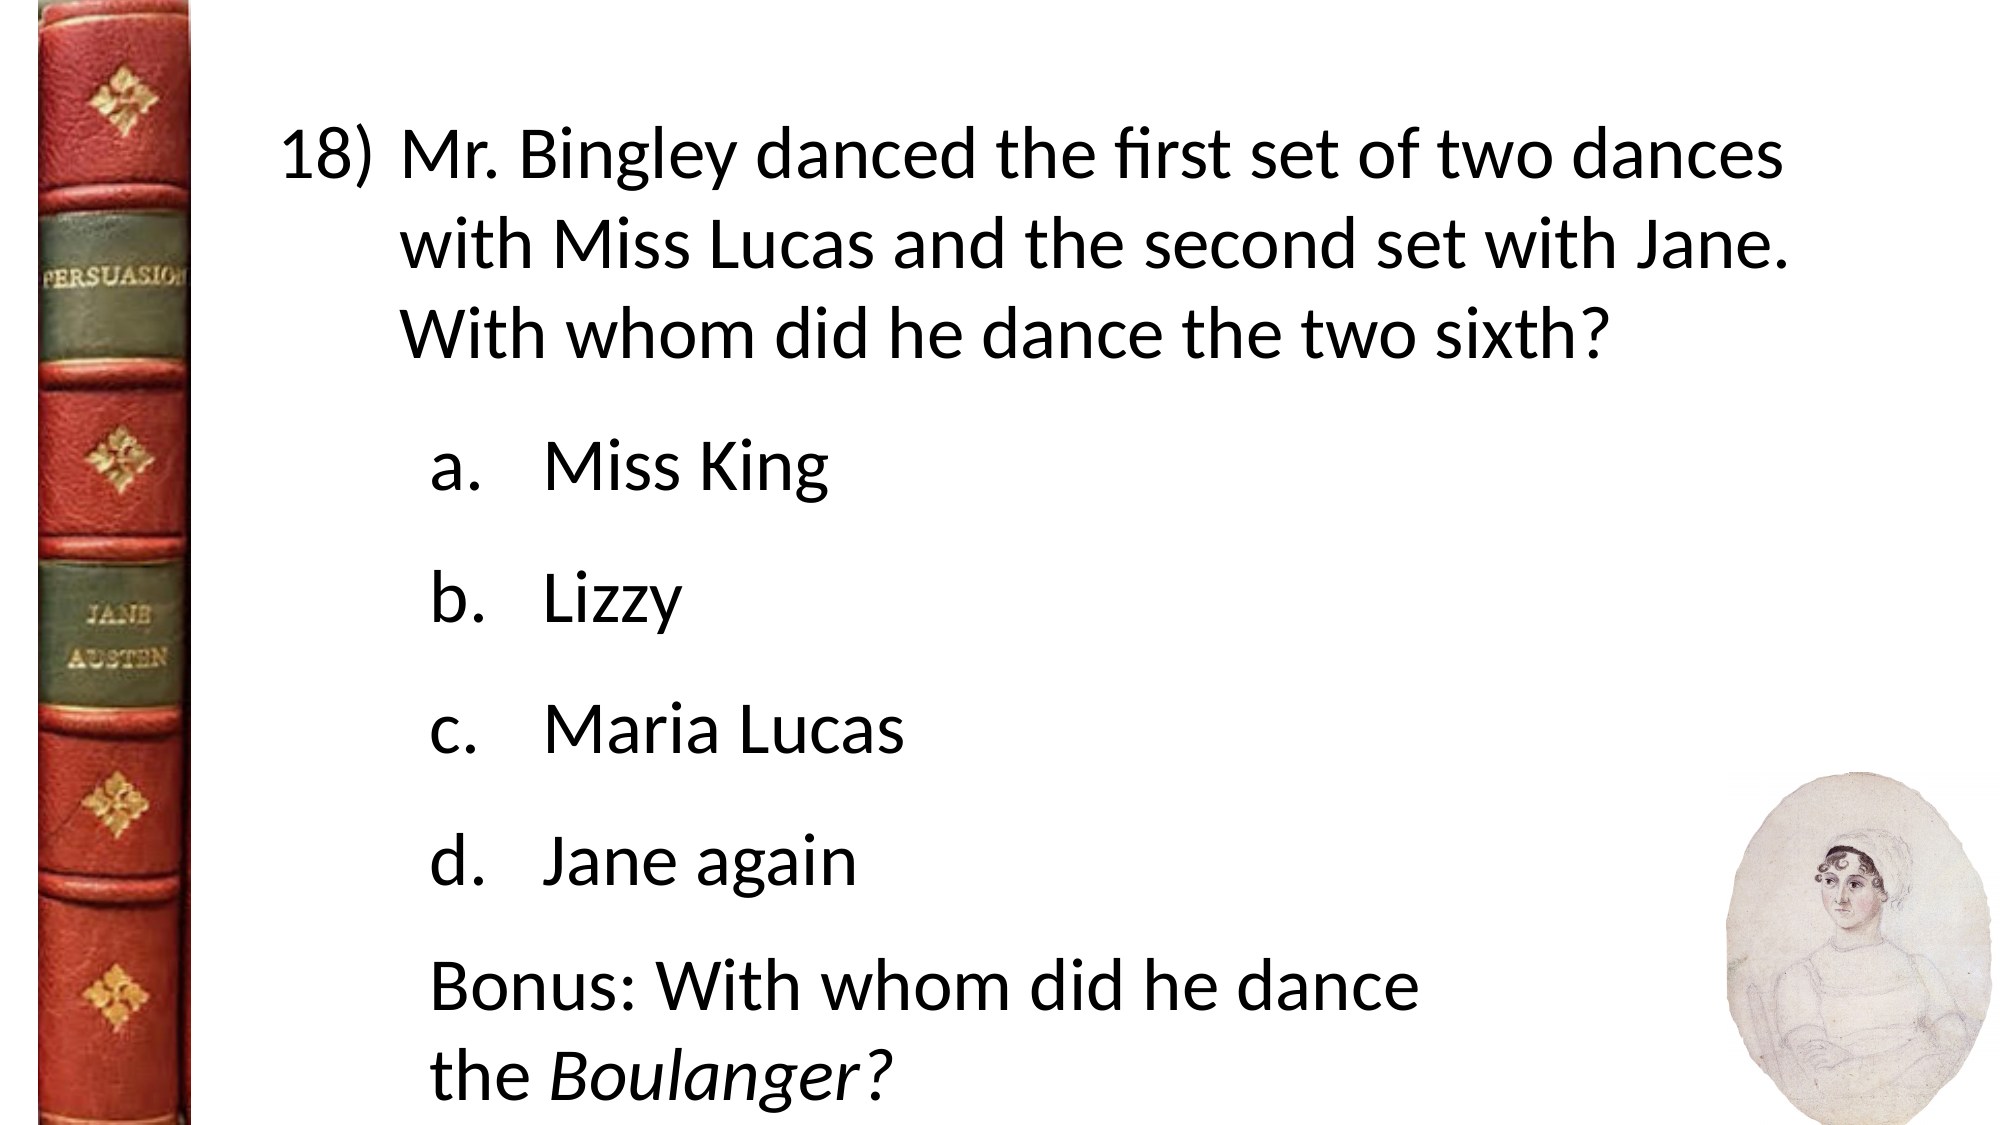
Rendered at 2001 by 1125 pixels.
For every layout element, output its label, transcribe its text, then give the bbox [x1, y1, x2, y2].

text_box Bonus: With whom did he dance the Boulanger? [415, 928, 1454, 1123]
picture [1726, 772, 2000, 1125]
text_box Mr. Bingley danced the first set of two dances with Miss Lucas and the second set with Jane. With whom did he dance the two sixth? Miss King Lizzy Maria Lucas Jane again [263, 96, 1888, 908]
picture [38, 0, 191, 1125]
